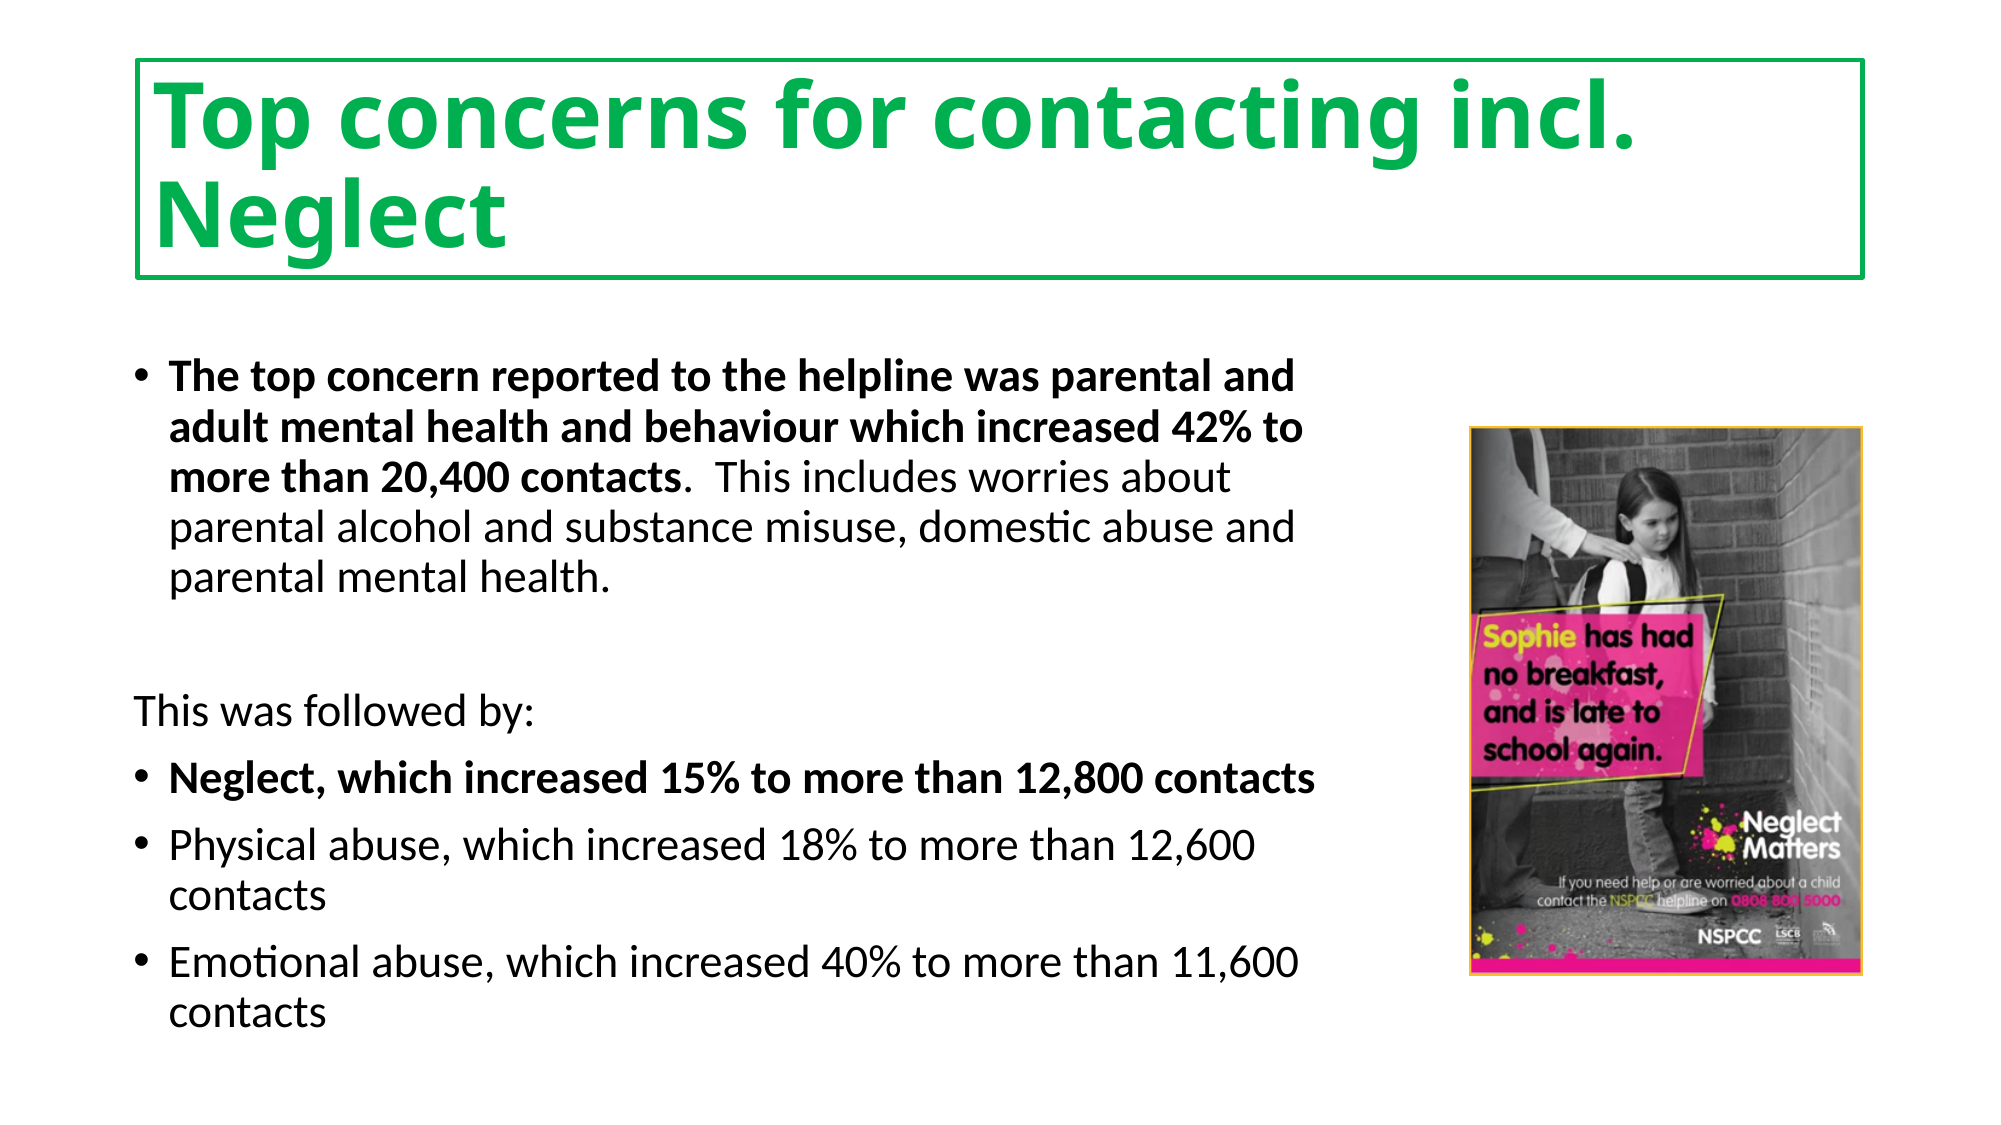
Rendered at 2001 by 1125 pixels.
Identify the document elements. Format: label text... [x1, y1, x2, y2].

picture [1469, 426, 1863, 976]
list The top concern reported to the helpline was parental and adult mental health and behaviour which increased 42% to more than 20,400 contacts. This includes worries about parental alcohol and substance misuse, domestic abuse and parental mental health. This was followed by: Neglect, which increased 15% to more than 12,800 contacts Physical abuse, which increased 18% to more than 12,600 contacts Emotional abuse, which increased 40% to more than 11,600 contacts [118, 344, 1392, 1058]
title Top concerns for contacting incl. Neglect [137, 59, 1863, 278]
